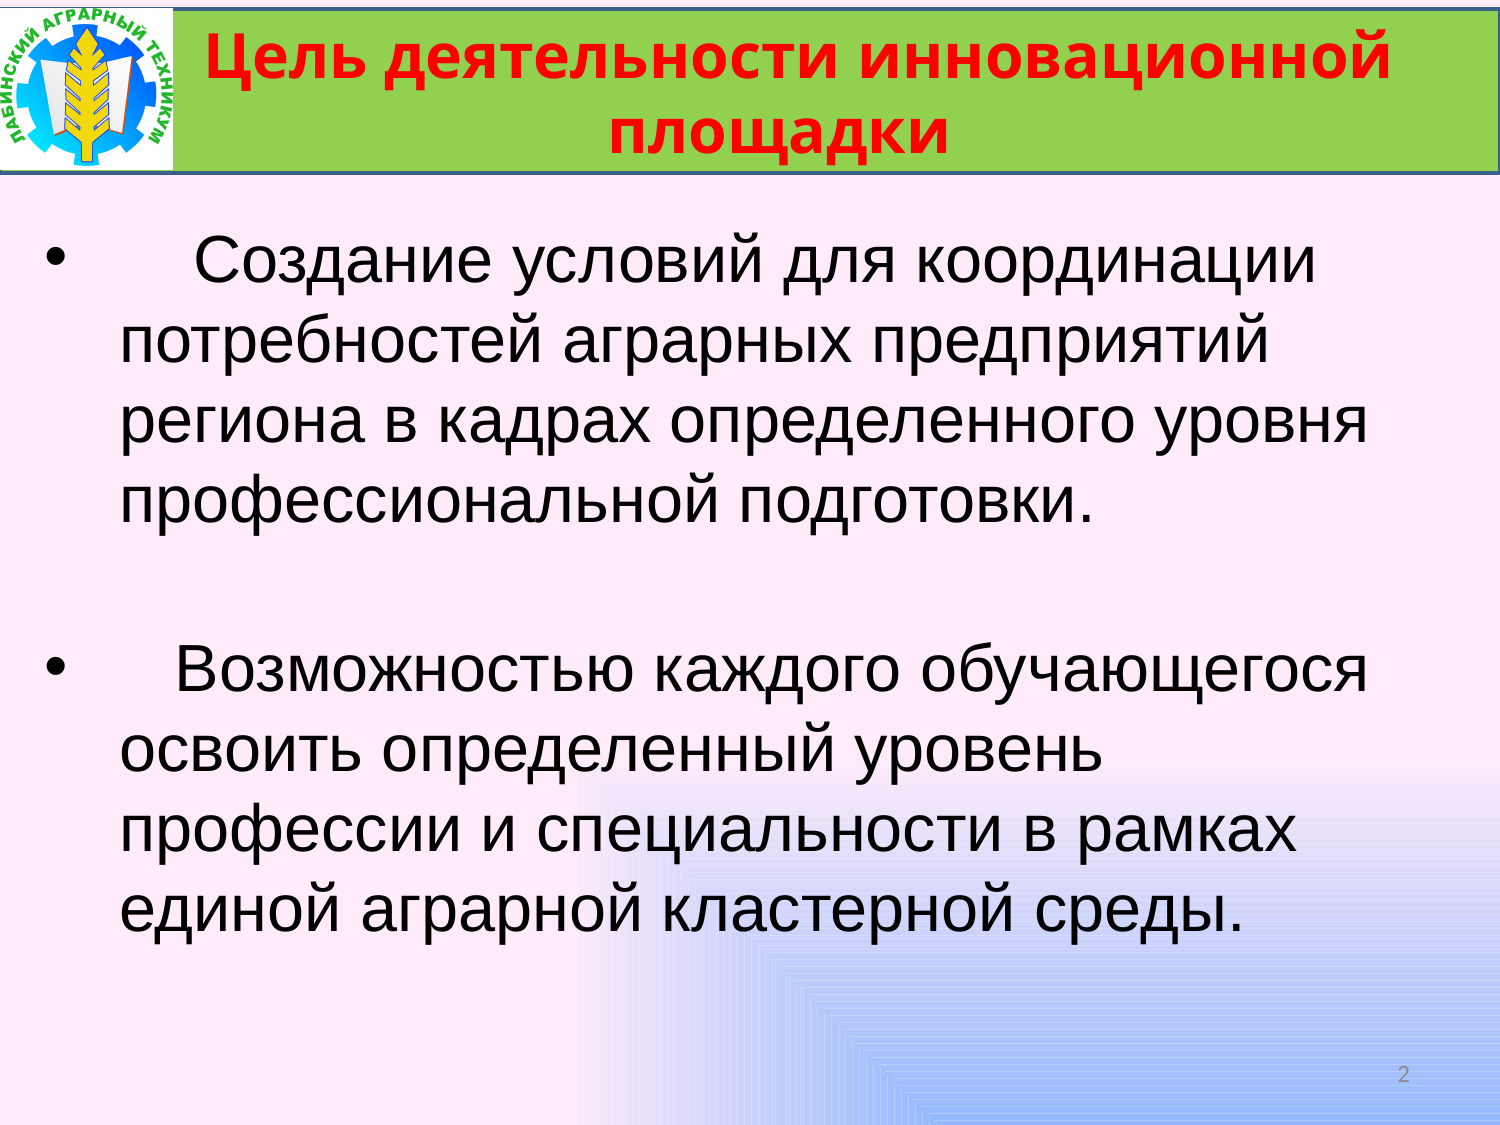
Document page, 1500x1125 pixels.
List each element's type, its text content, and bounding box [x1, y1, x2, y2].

slide_number 2 [1074, 1042, 1425, 1103]
text_box Цель деятельности инновационной площадки [170, 7, 1500, 175]
text_box Создание условий для координации потребностей аграрных предприятий региона в кадрах определенного уровня профессиональной подготовки. Возможностью каждого обучающегося освоить определенный уровень профессии и специальности в рамках единой аграрной кластерной среды. [29, 208, 1447, 953]
picture [0, 8, 173, 170]
